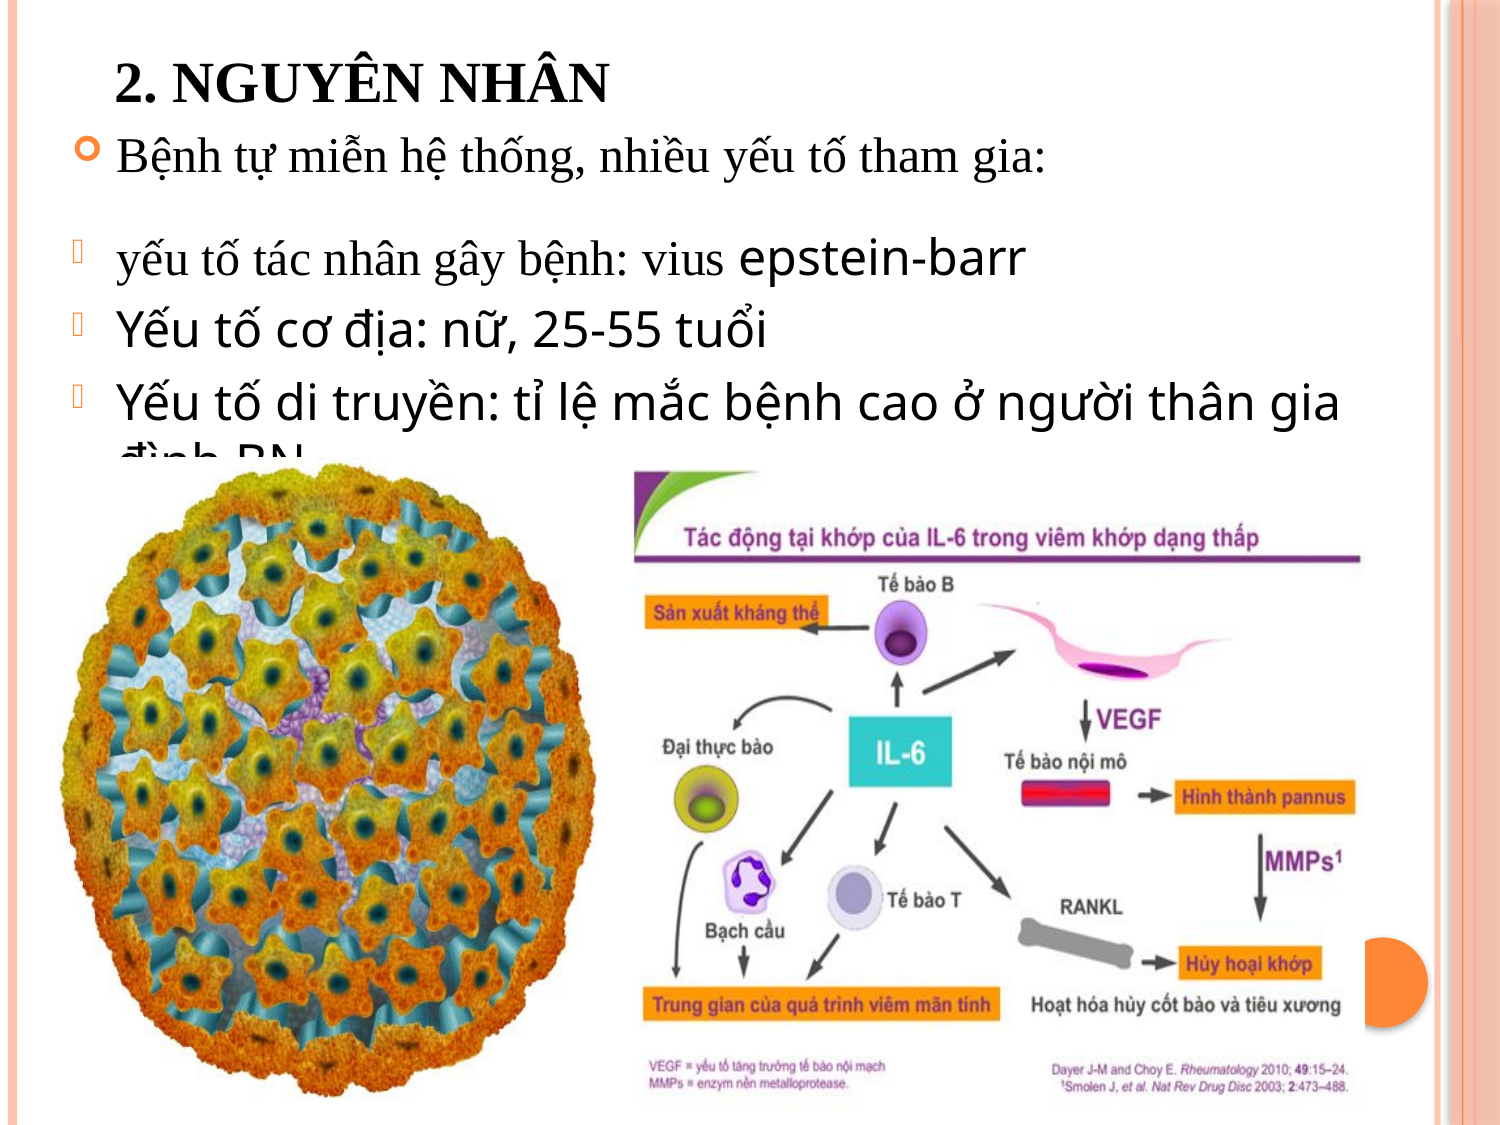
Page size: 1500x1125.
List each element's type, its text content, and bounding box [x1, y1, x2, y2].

list Bệnh tự miễn hệ thống, nhiều yếu tố tham gia: yếu tố tác nhân gây bệnh: vius epstein-barr Yếu tố cơ địa: nữ, 25-55 tuổi Yếu tố di truyền: tỉ lệ mắc bệnh cao ở người thân gia đình BN [57, 115, 1365, 1104]
picture [56, 457, 602, 1104]
title 2. NGUYÊN NHÂN [99, 12, 1394, 122]
picture [632, 468, 1365, 1125]
